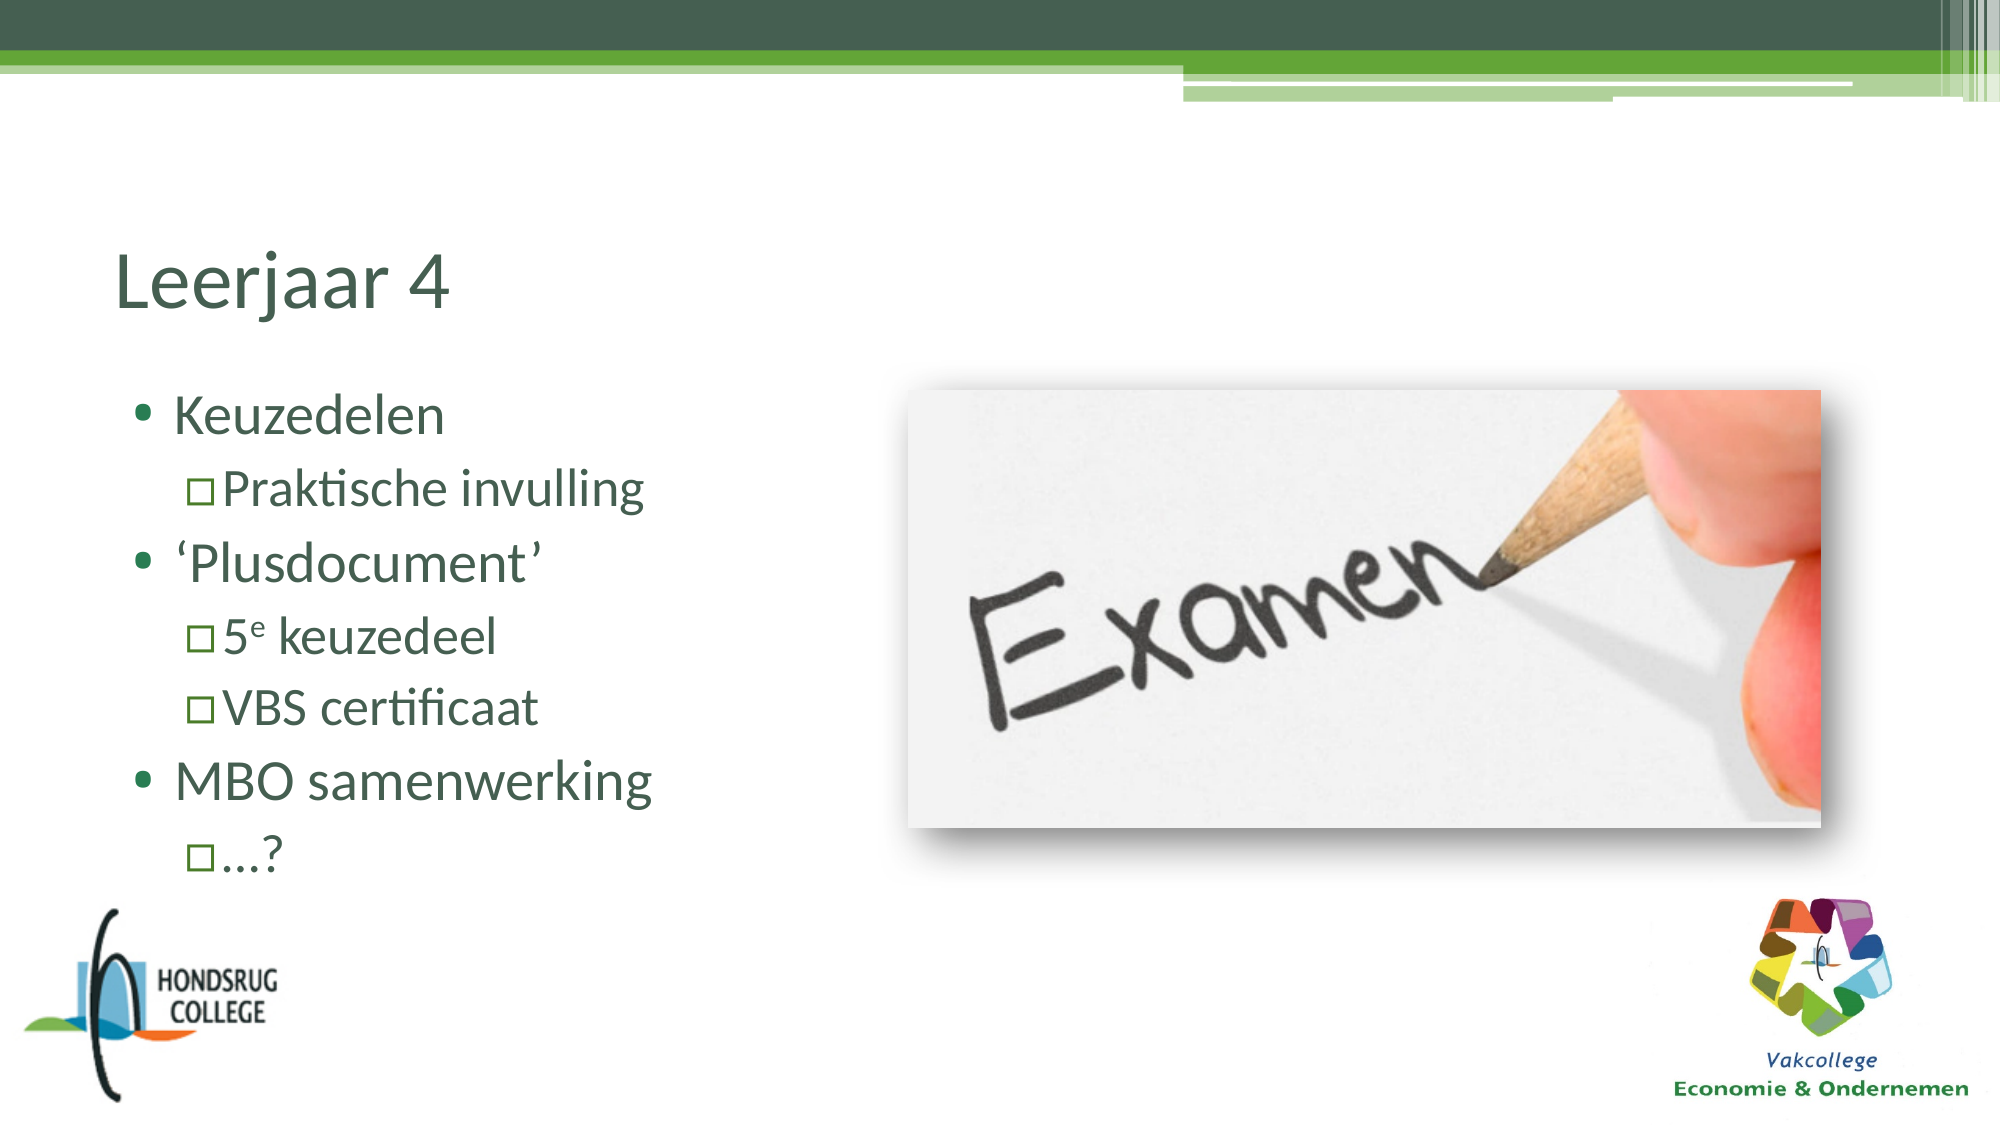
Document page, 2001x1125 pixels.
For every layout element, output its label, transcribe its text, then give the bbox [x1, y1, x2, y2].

picture [1641, 874, 2000, 1125]
picture [908, 390, 1821, 828]
list Keuzedelen Praktische invulling ‘Plusdocument’ 5e keuzedeel VBS certificaat MBO samenwerking …? [99, 368, 1900, 1079]
picture [0, 890, 299, 1125]
title Leerjaar 4 [99, 187, 1900, 363]
